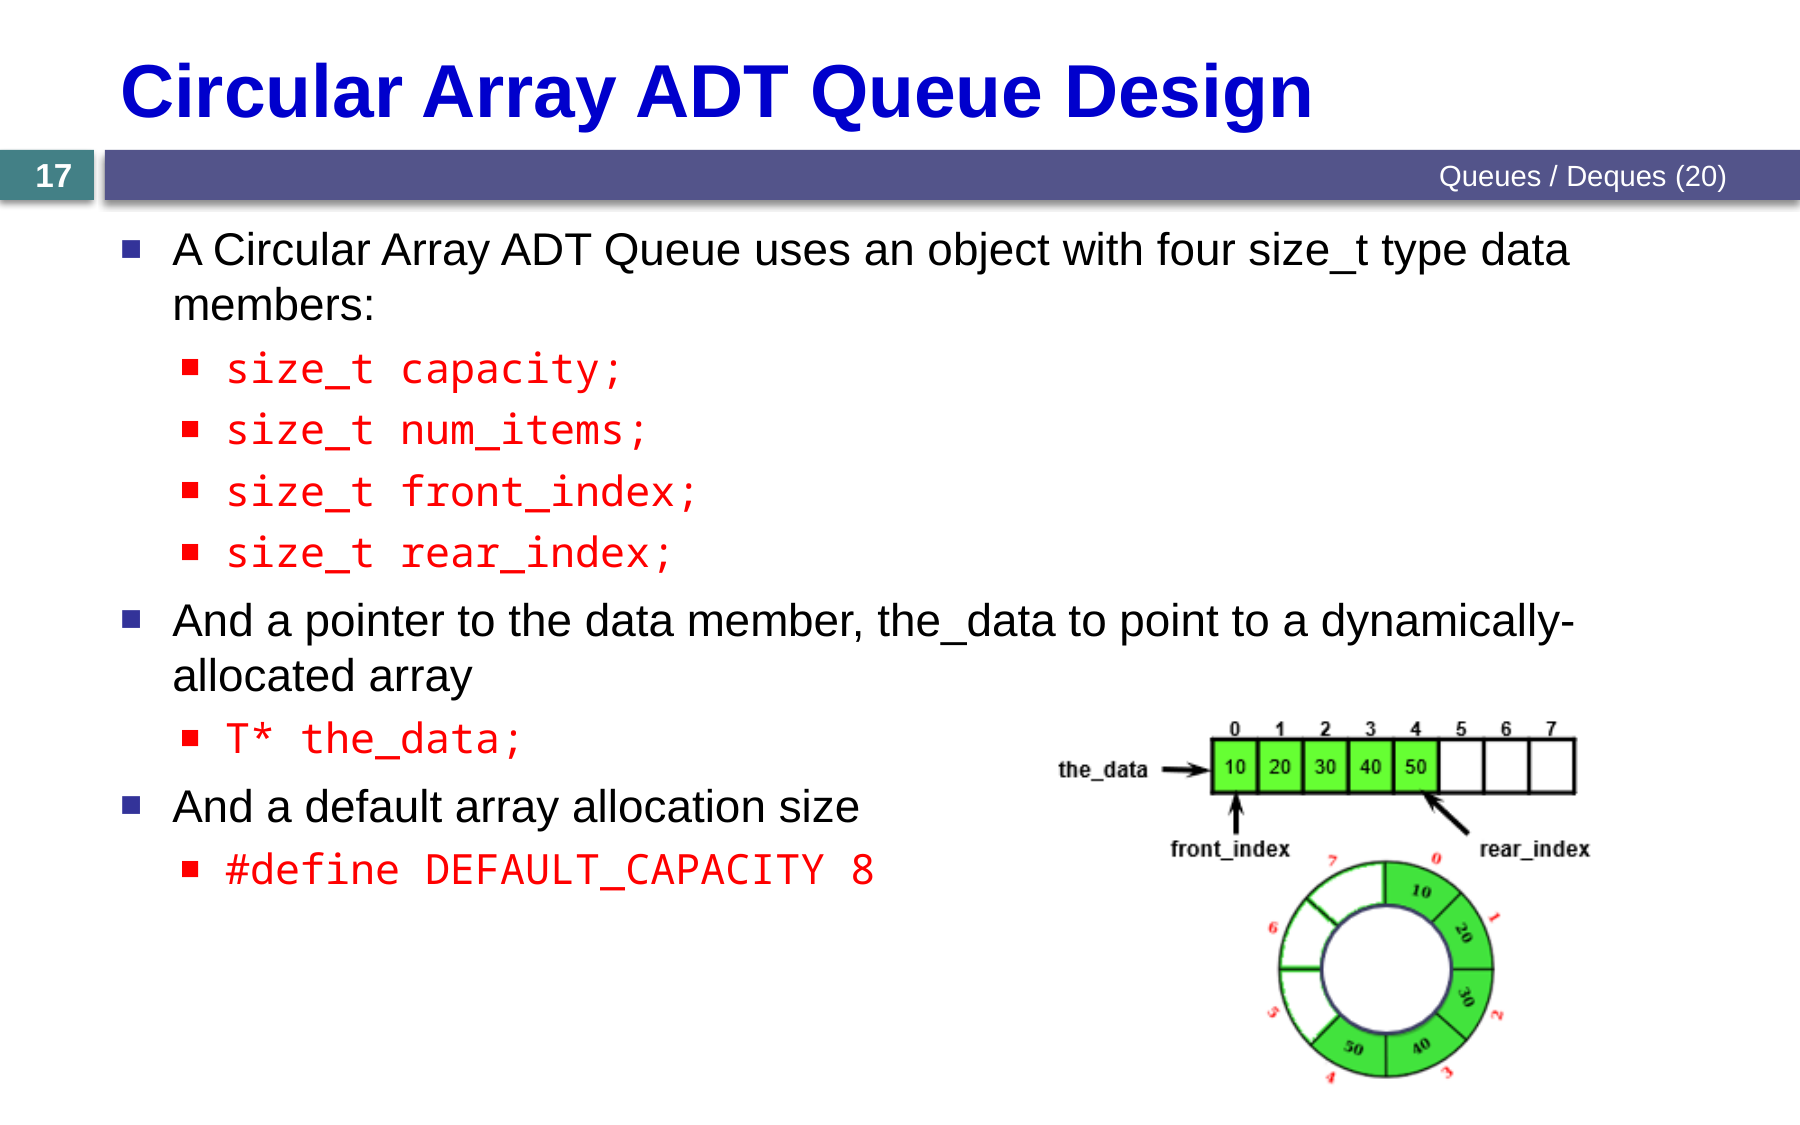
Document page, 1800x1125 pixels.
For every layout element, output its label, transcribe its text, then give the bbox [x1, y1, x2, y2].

slide_number 17 [0, 151, 108, 197]
picture [1050, 711, 1605, 1097]
list A Circular Array ADT Queue uses an object with four size_t type data members: size_t capacity; size_t num_items; size_t front_index; size_t rear_index; And a pointer to the data member, the_data to point to a dynamically-allocated array T* the_data; And a default array allocation size #define DEFAULT_CAPACITY 8 [104, 212, 1743, 1108]
title Circular Array ADT Queue Design [104, 27, 1743, 148]
footer Queues / Deques (20) [925, 149, 1743, 199]
